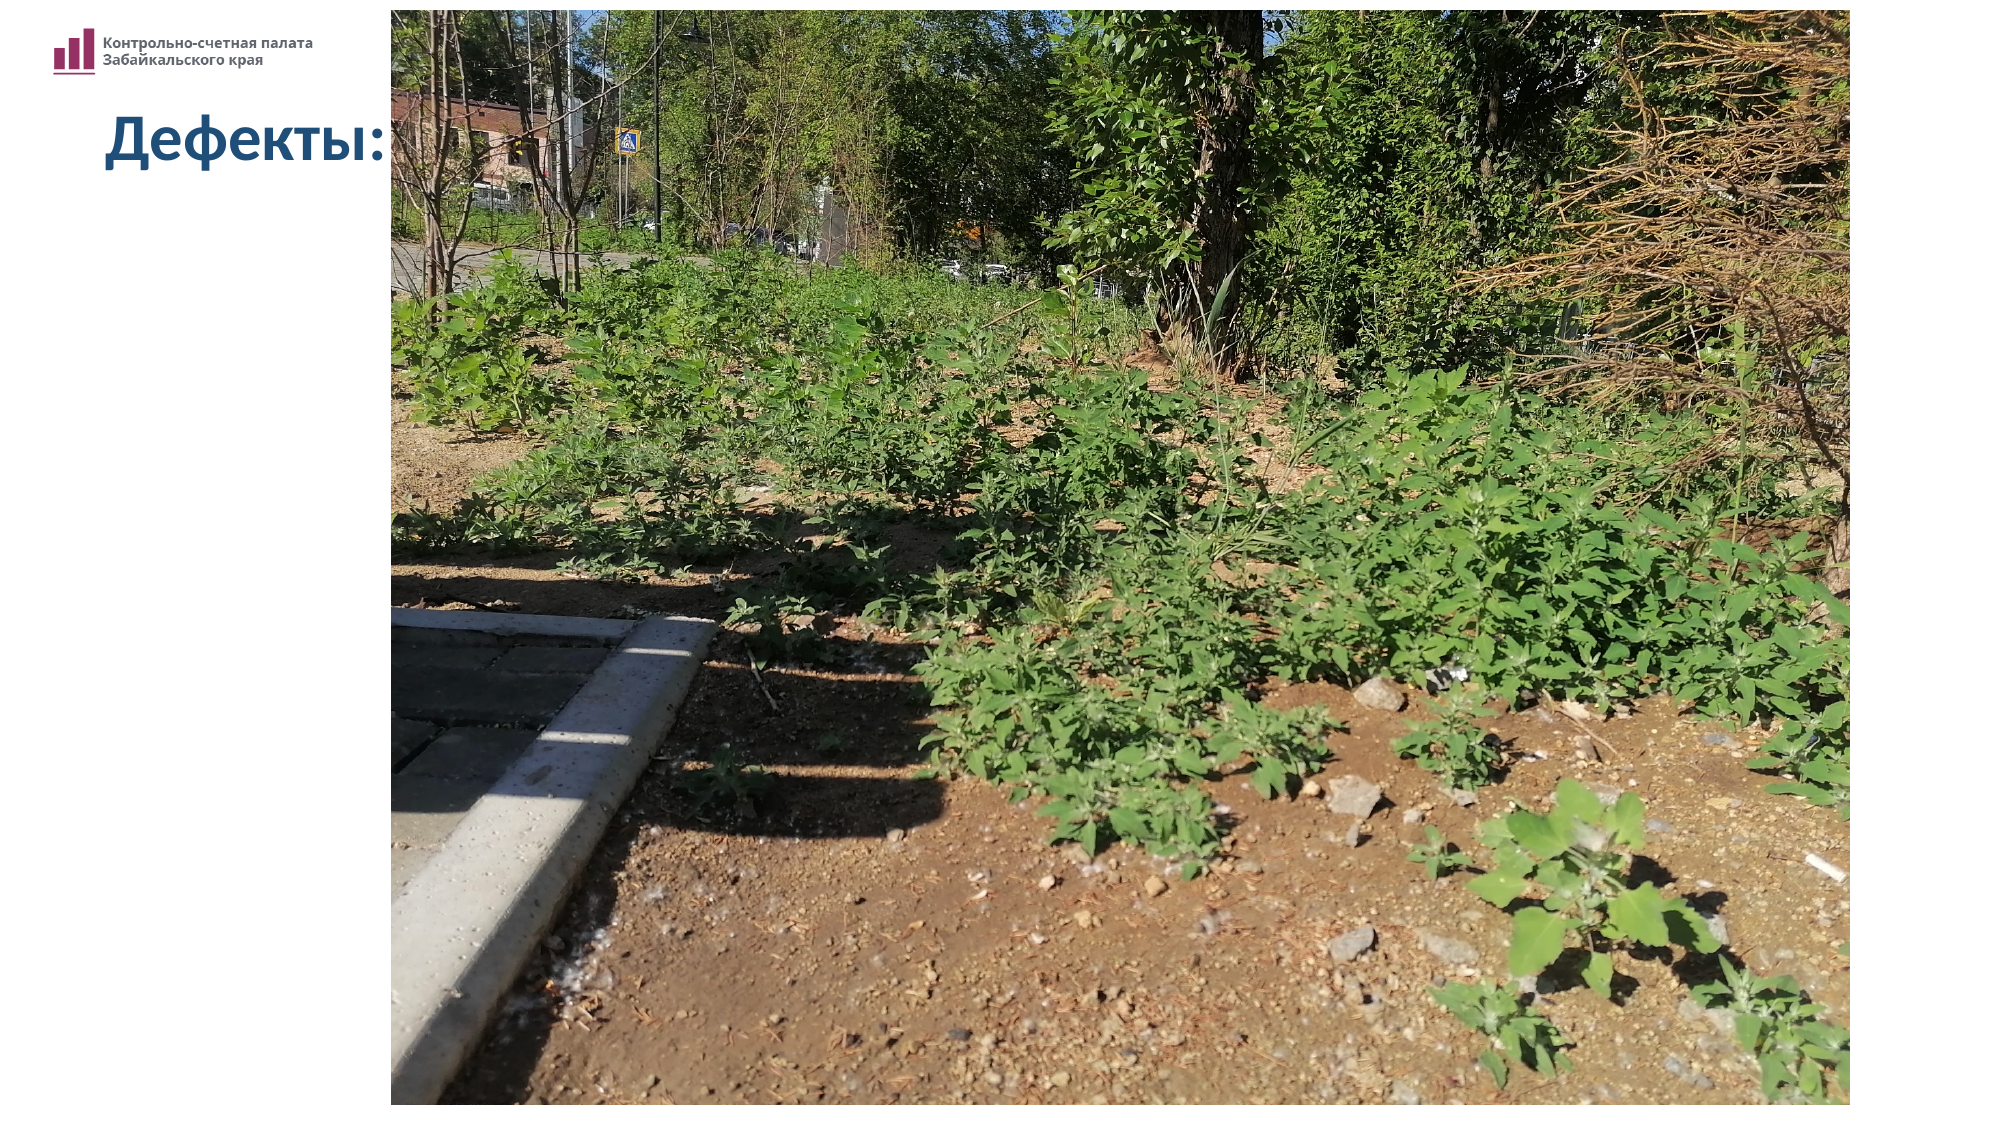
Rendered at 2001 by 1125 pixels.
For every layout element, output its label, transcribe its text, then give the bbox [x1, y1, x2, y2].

picture [391, 10, 1850, 1105]
text_box Дефекты: [90, 103, 391, 175]
picture [46, 25, 343, 78]
